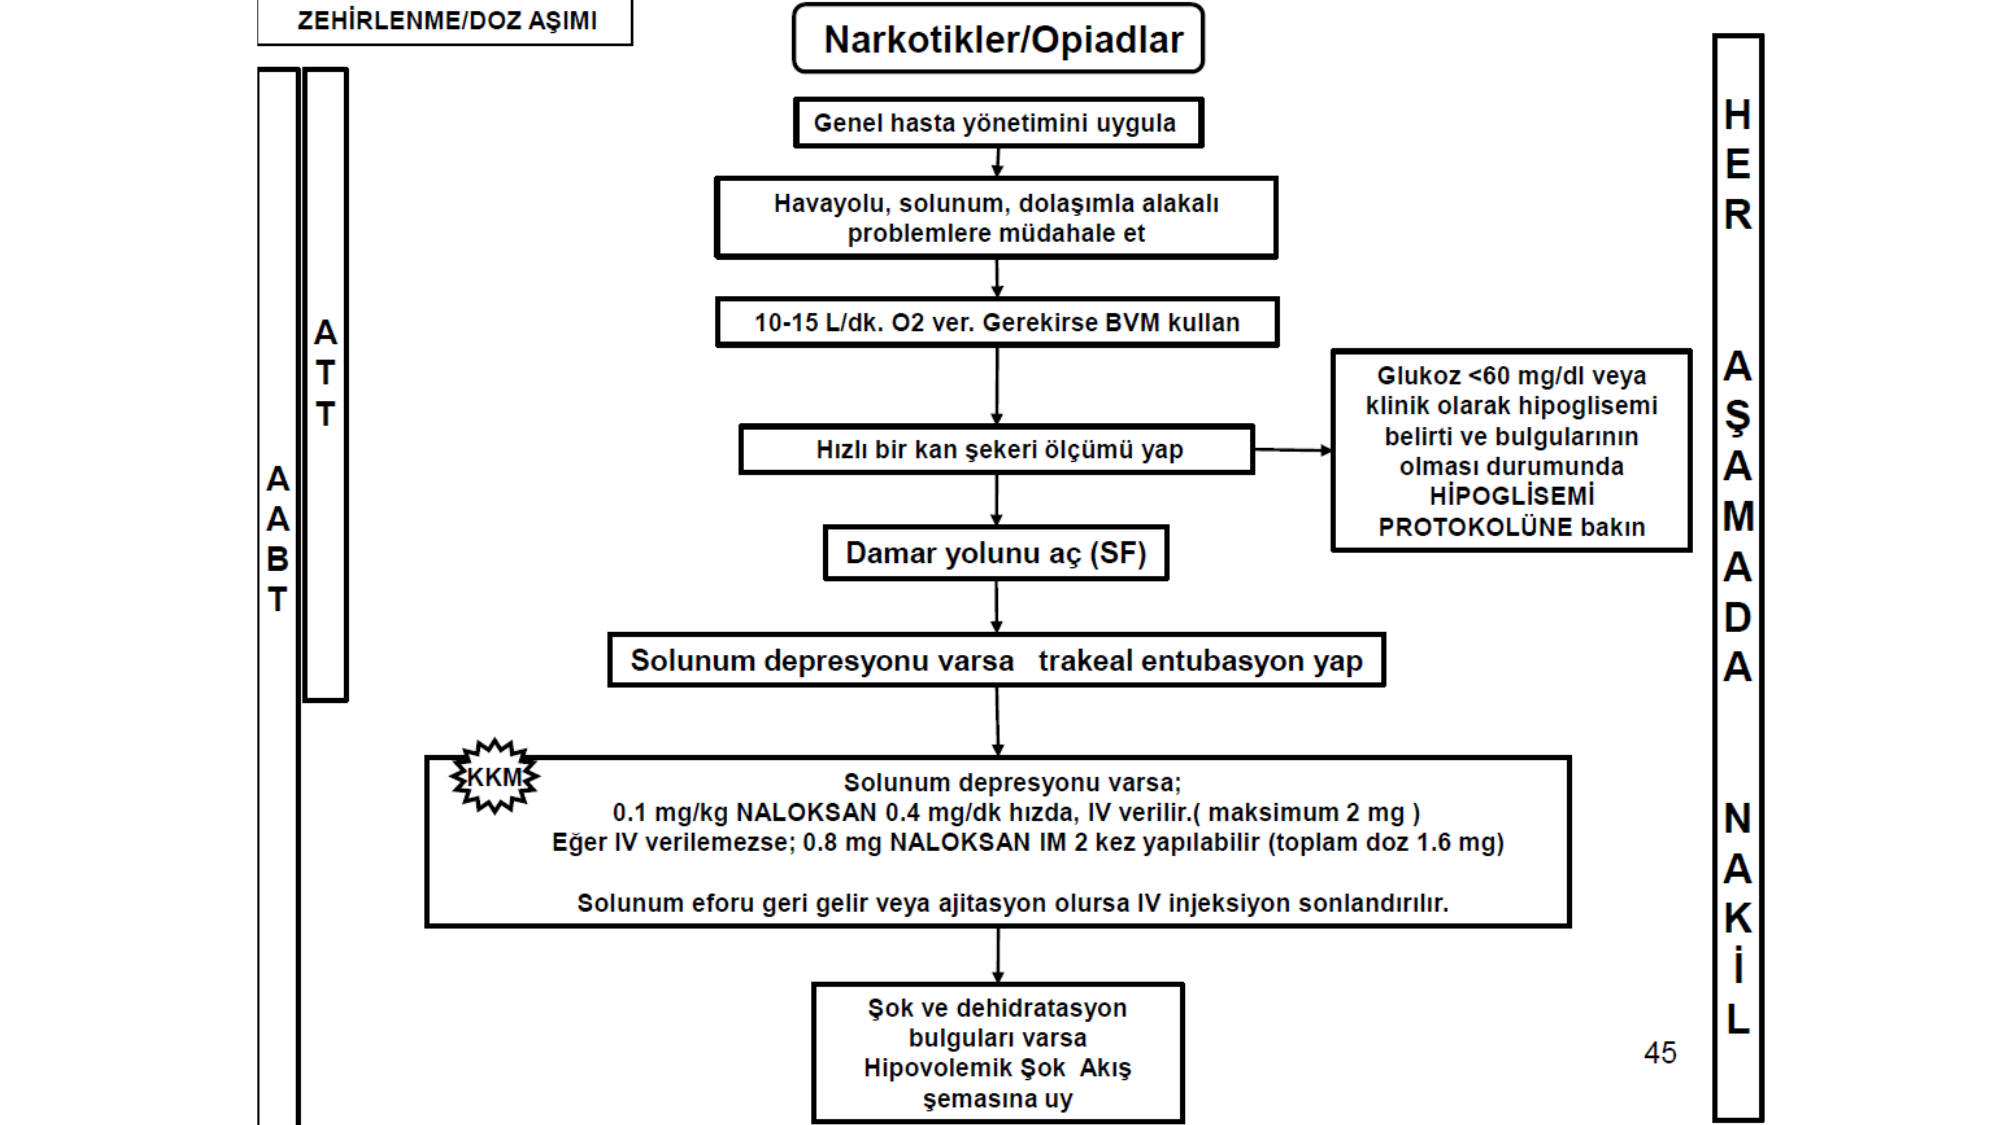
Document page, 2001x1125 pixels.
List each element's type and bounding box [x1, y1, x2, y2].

picture [257, 0, 1765, 1125]
